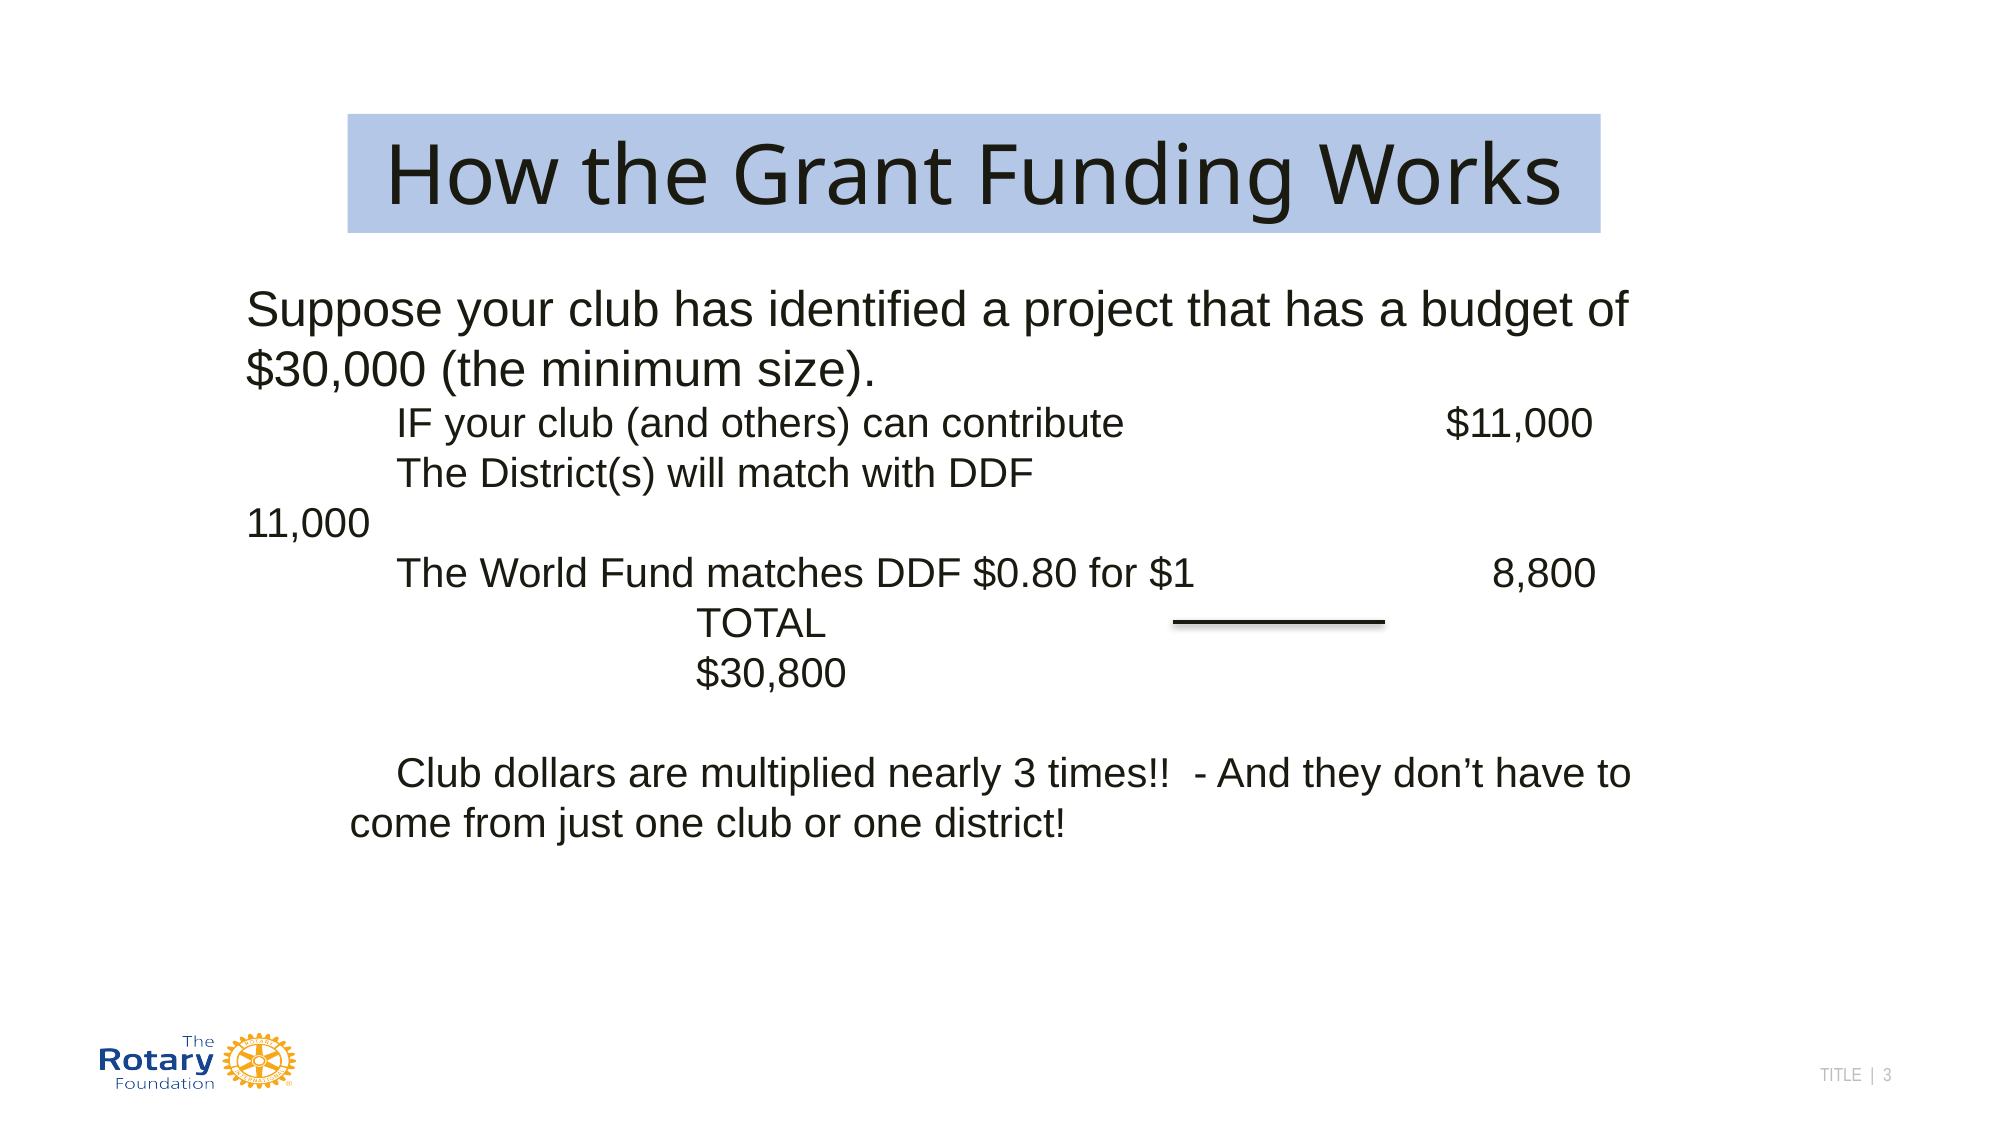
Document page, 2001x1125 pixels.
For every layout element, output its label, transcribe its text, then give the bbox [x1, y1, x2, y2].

list Suppose your club has identified a project that has a budget of $30,000 (the minimum size). IF your club (and others) can contribute $11,000 The District(s) will match with DDF 11,000 The World Fund matches DDF $0.80 for $1 8,800 TOTAL $30,800 Club dollars are multiplied nearly 3 times!! - And they don’t have to come from just one club or one district! [231, 268, 1752, 1012]
picture [100, 1033, 296, 1089]
title How the Grant Funding Works [347, 113, 1601, 233]
